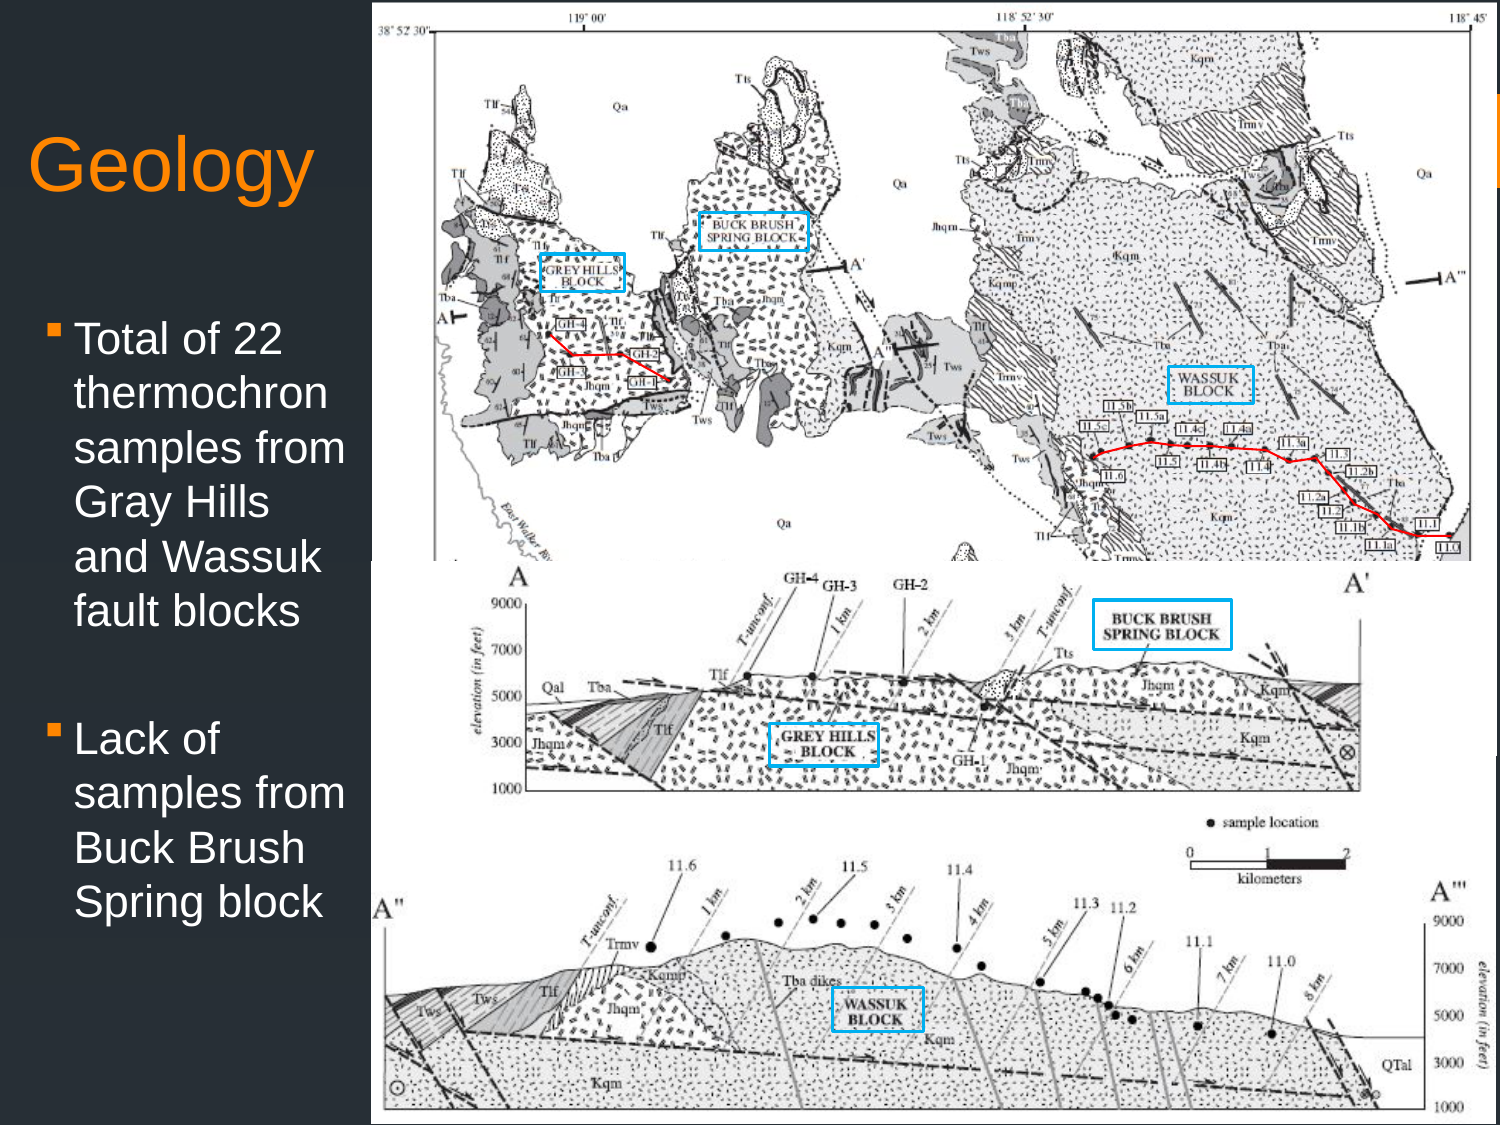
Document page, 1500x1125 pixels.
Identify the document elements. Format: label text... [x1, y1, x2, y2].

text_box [370, 2, 1497, 560]
title Geology [12, 24, 338, 215]
list Total of 22 thermochron samples from Gray Hills and Wassuk fault blocks Lack of samples from Buck Brush Spring block [21, 237, 363, 1052]
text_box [370, 560, 1497, 1125]
